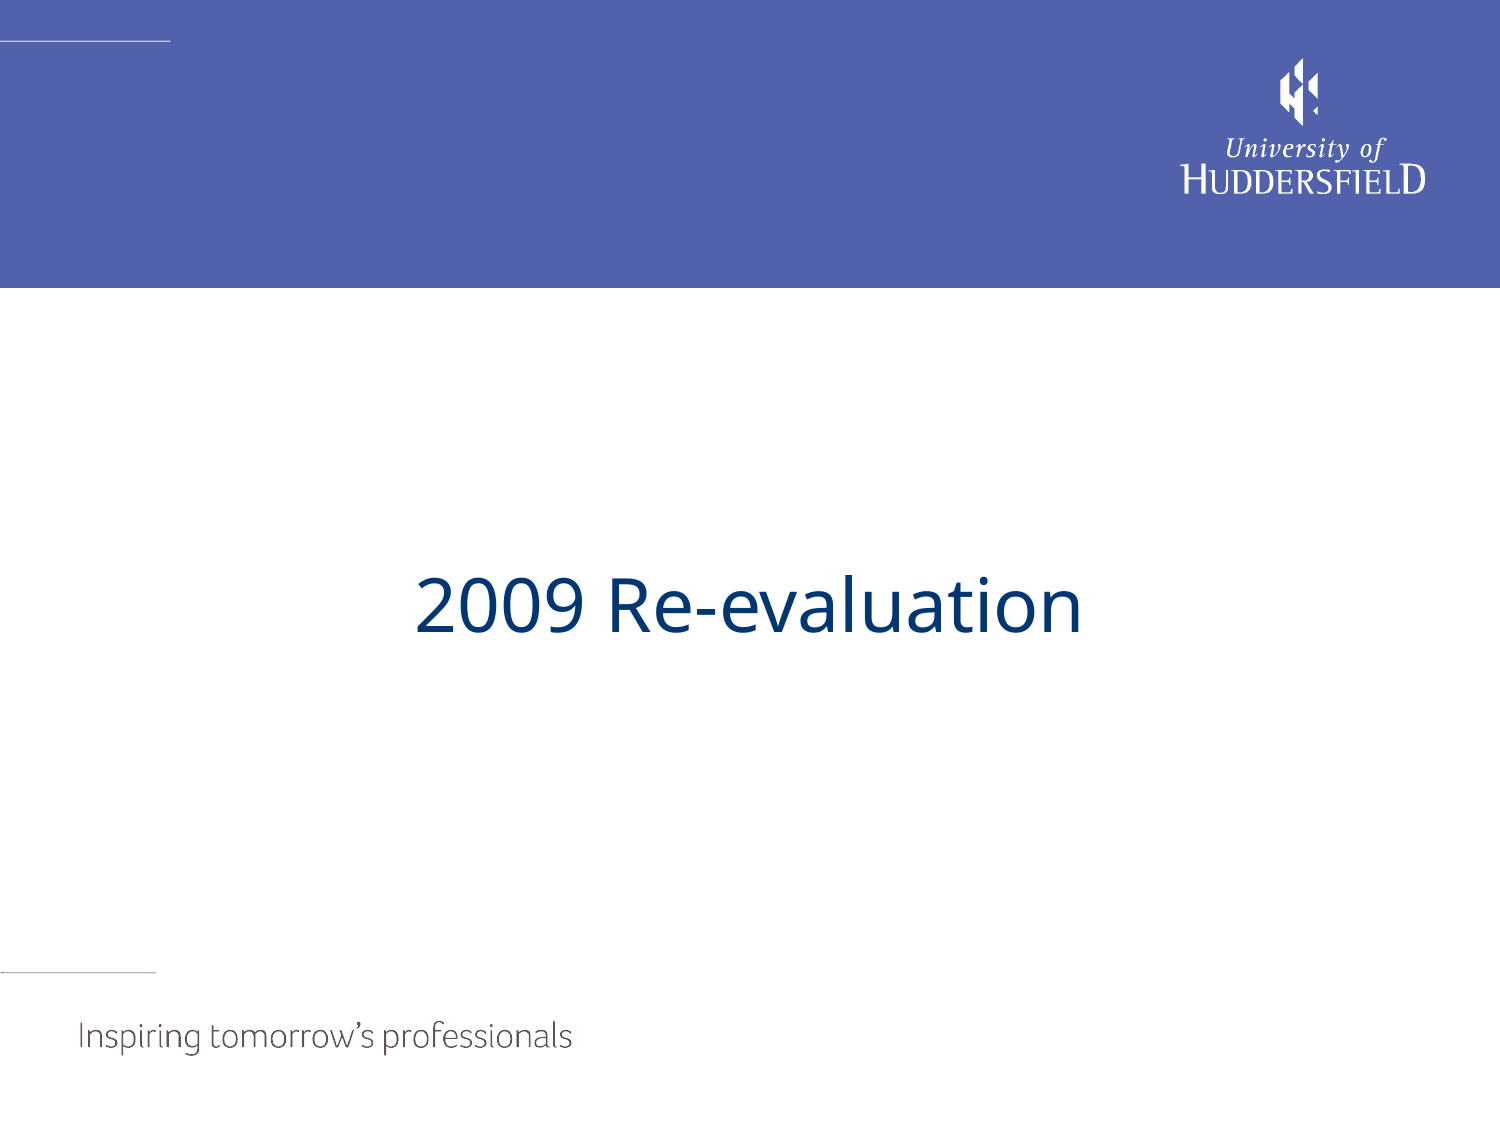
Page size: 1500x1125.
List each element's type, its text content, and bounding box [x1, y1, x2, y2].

subtitle 2009 Re-evaluation [225, 549, 1275, 838]
picture [0, 0, 1500, 288]
picture [0, 944, 591, 1059]
